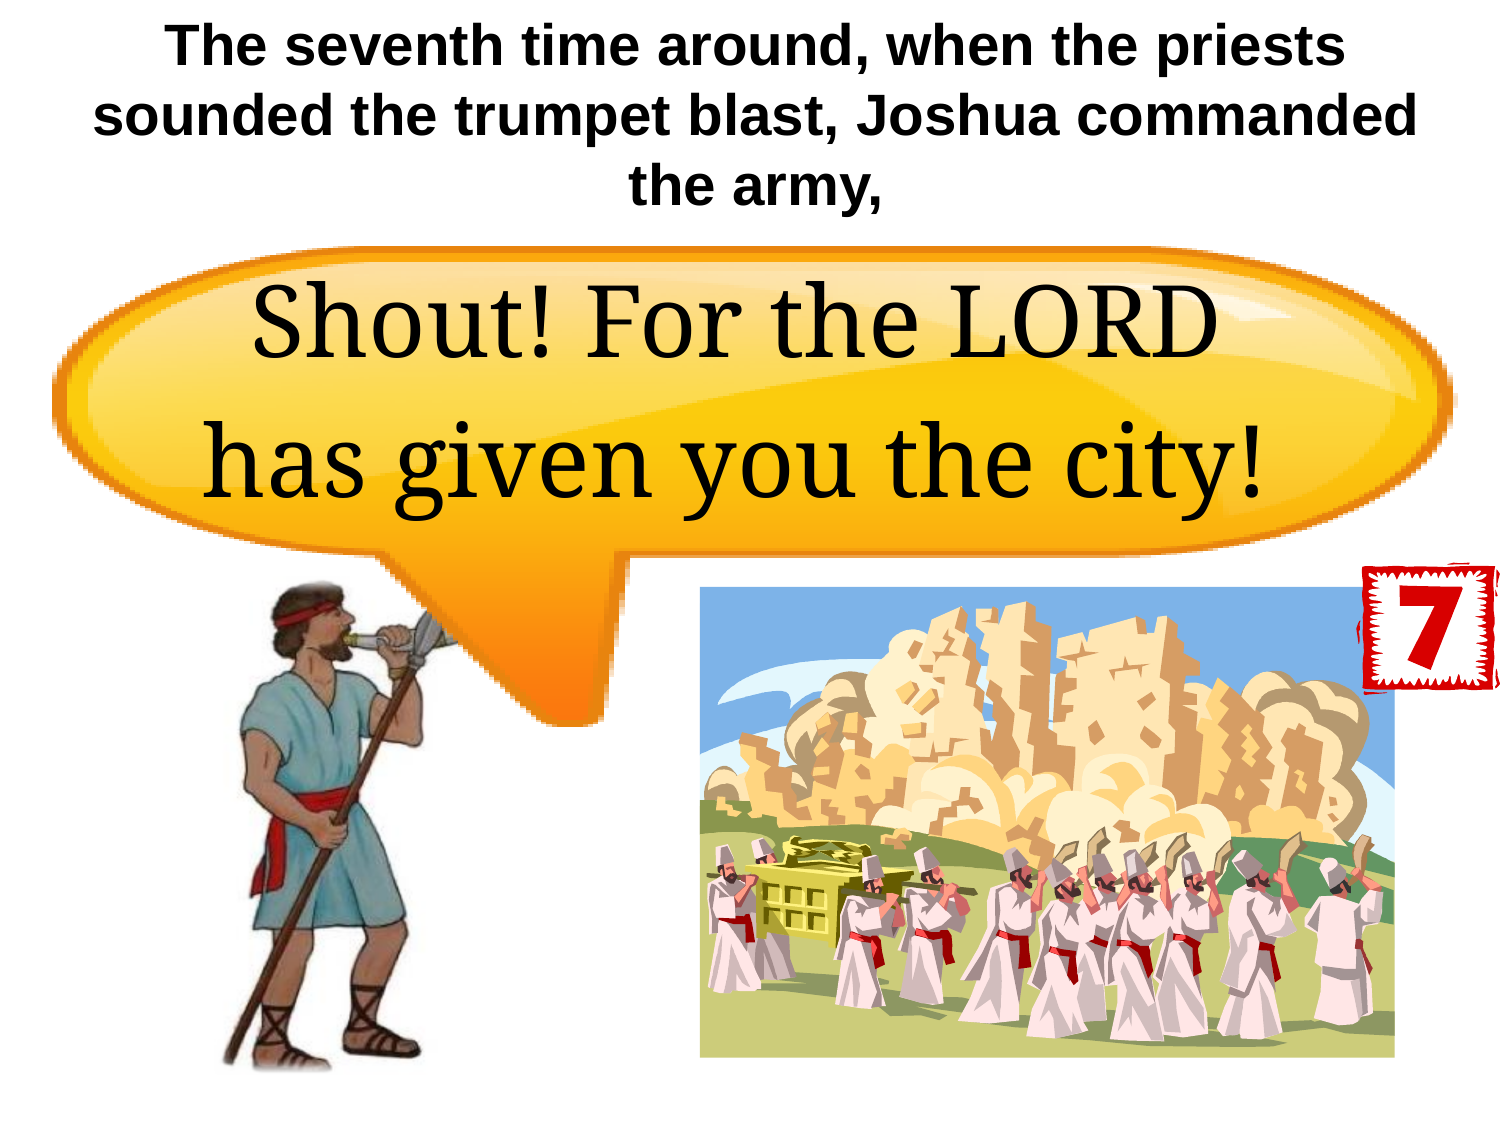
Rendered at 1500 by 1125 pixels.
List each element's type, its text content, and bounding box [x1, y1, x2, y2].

picture [0, 124, 1500, 1076]
subtitle The seventh time around, when the priests sounded the trumpet blast, Joshua commanded the army, [50, 0, 1463, 123]
